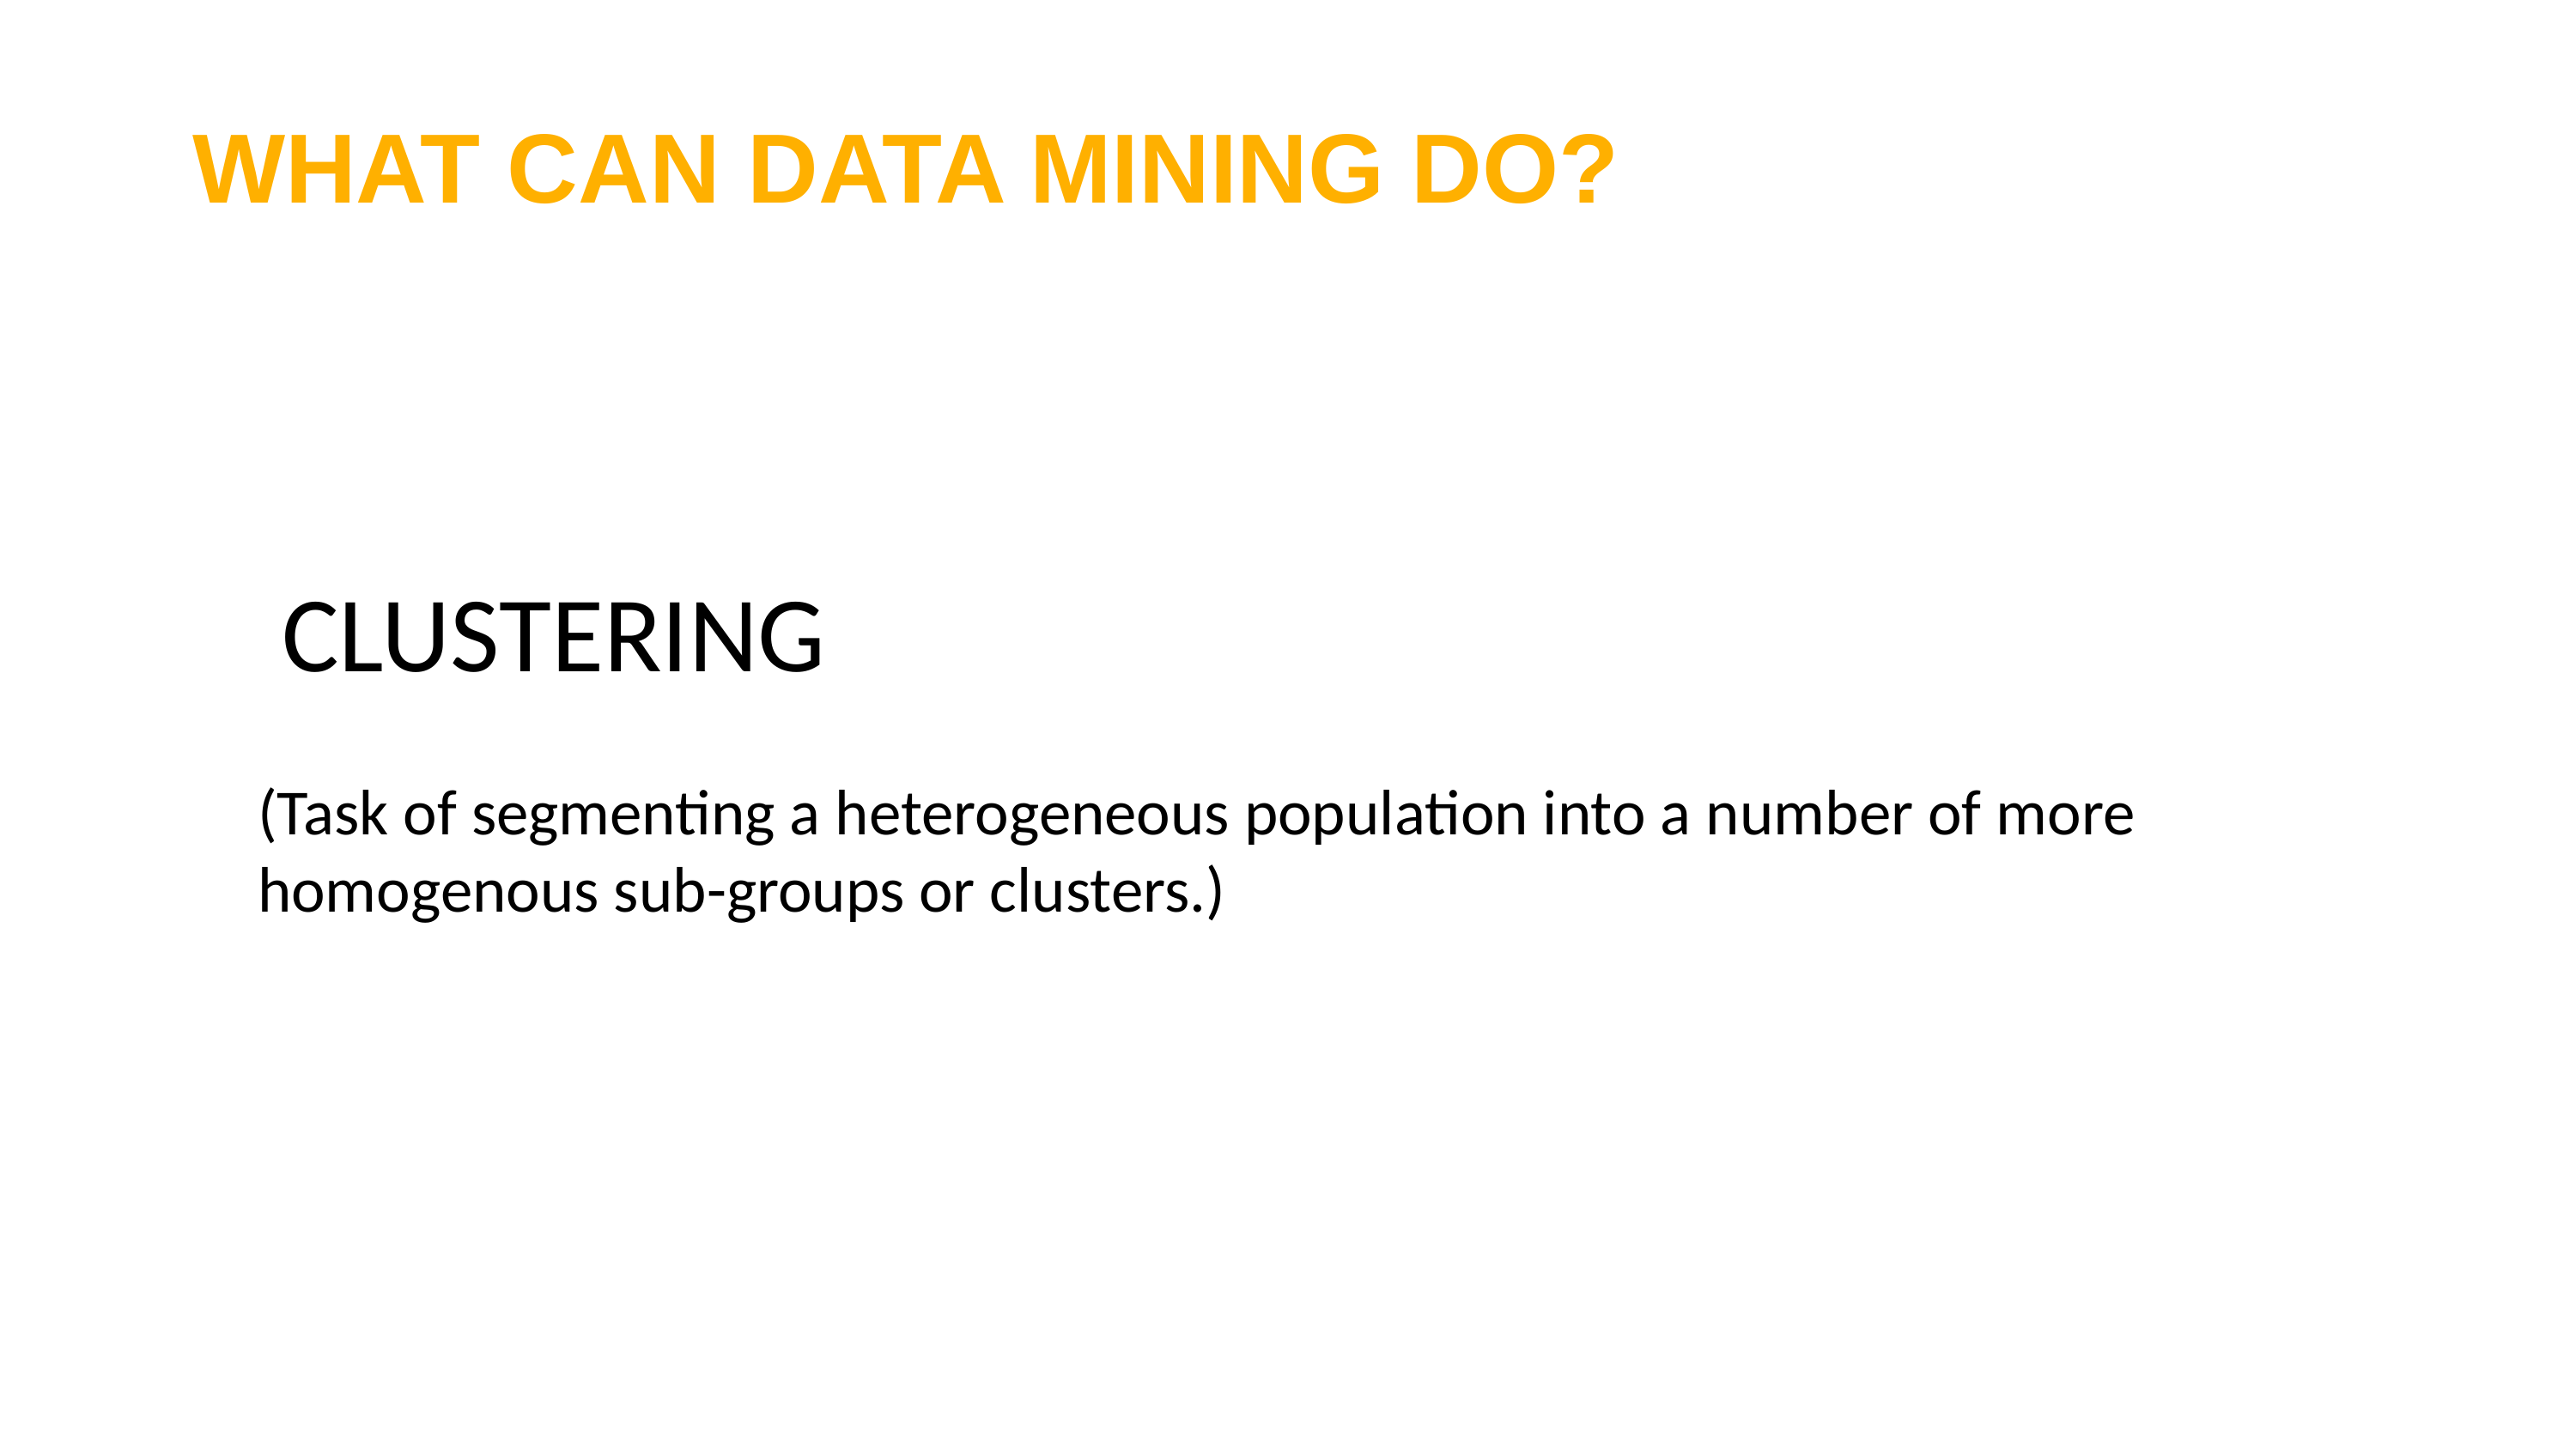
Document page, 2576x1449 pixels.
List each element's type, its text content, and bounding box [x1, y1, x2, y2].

text_box CLUSTERING (Task of segmenting a heterogeneous population into a number of more homogenous sub-groups or clusters.) [257, 423, 2244, 1157]
title WHAT CAN DATA MINING DO? [191, 102, 2179, 347]
